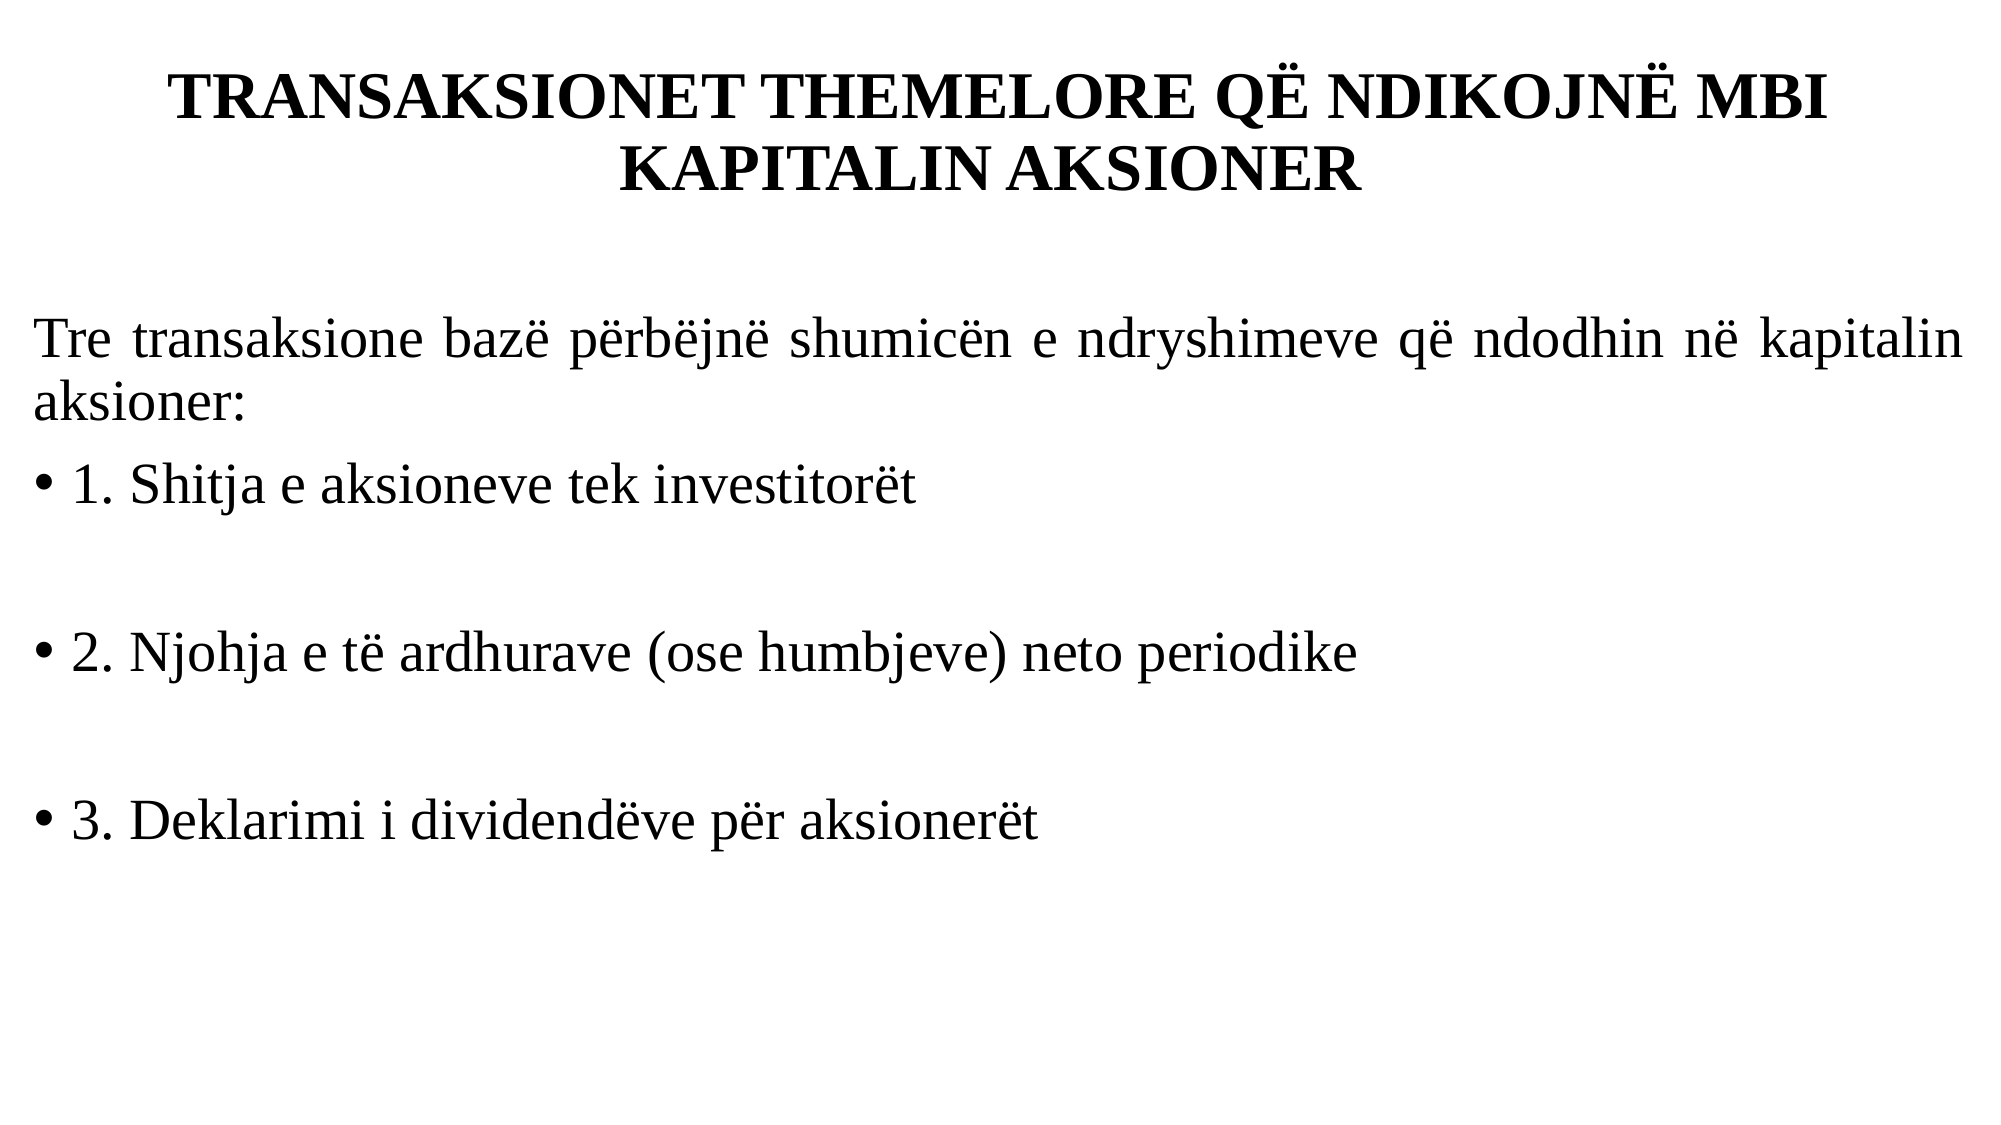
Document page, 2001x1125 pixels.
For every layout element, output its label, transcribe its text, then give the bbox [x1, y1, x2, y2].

list Tre transaksione bazë përbëjnë shumicën e ndryshimeve që ndodhin në kapitalin aksioner: 1. Shitja e aksioneve tek investitorët 2. Njohja e të ardhurave (ose humbjeve) neto periodike 3. Deklarimi i dividendëve për aksionerët [19, 299, 1980, 1014]
title TRANSAKSIONET THEMELORE QË NDIKOJNË MBI KAPITALIN AKSIONER [19, 31, 1980, 235]
